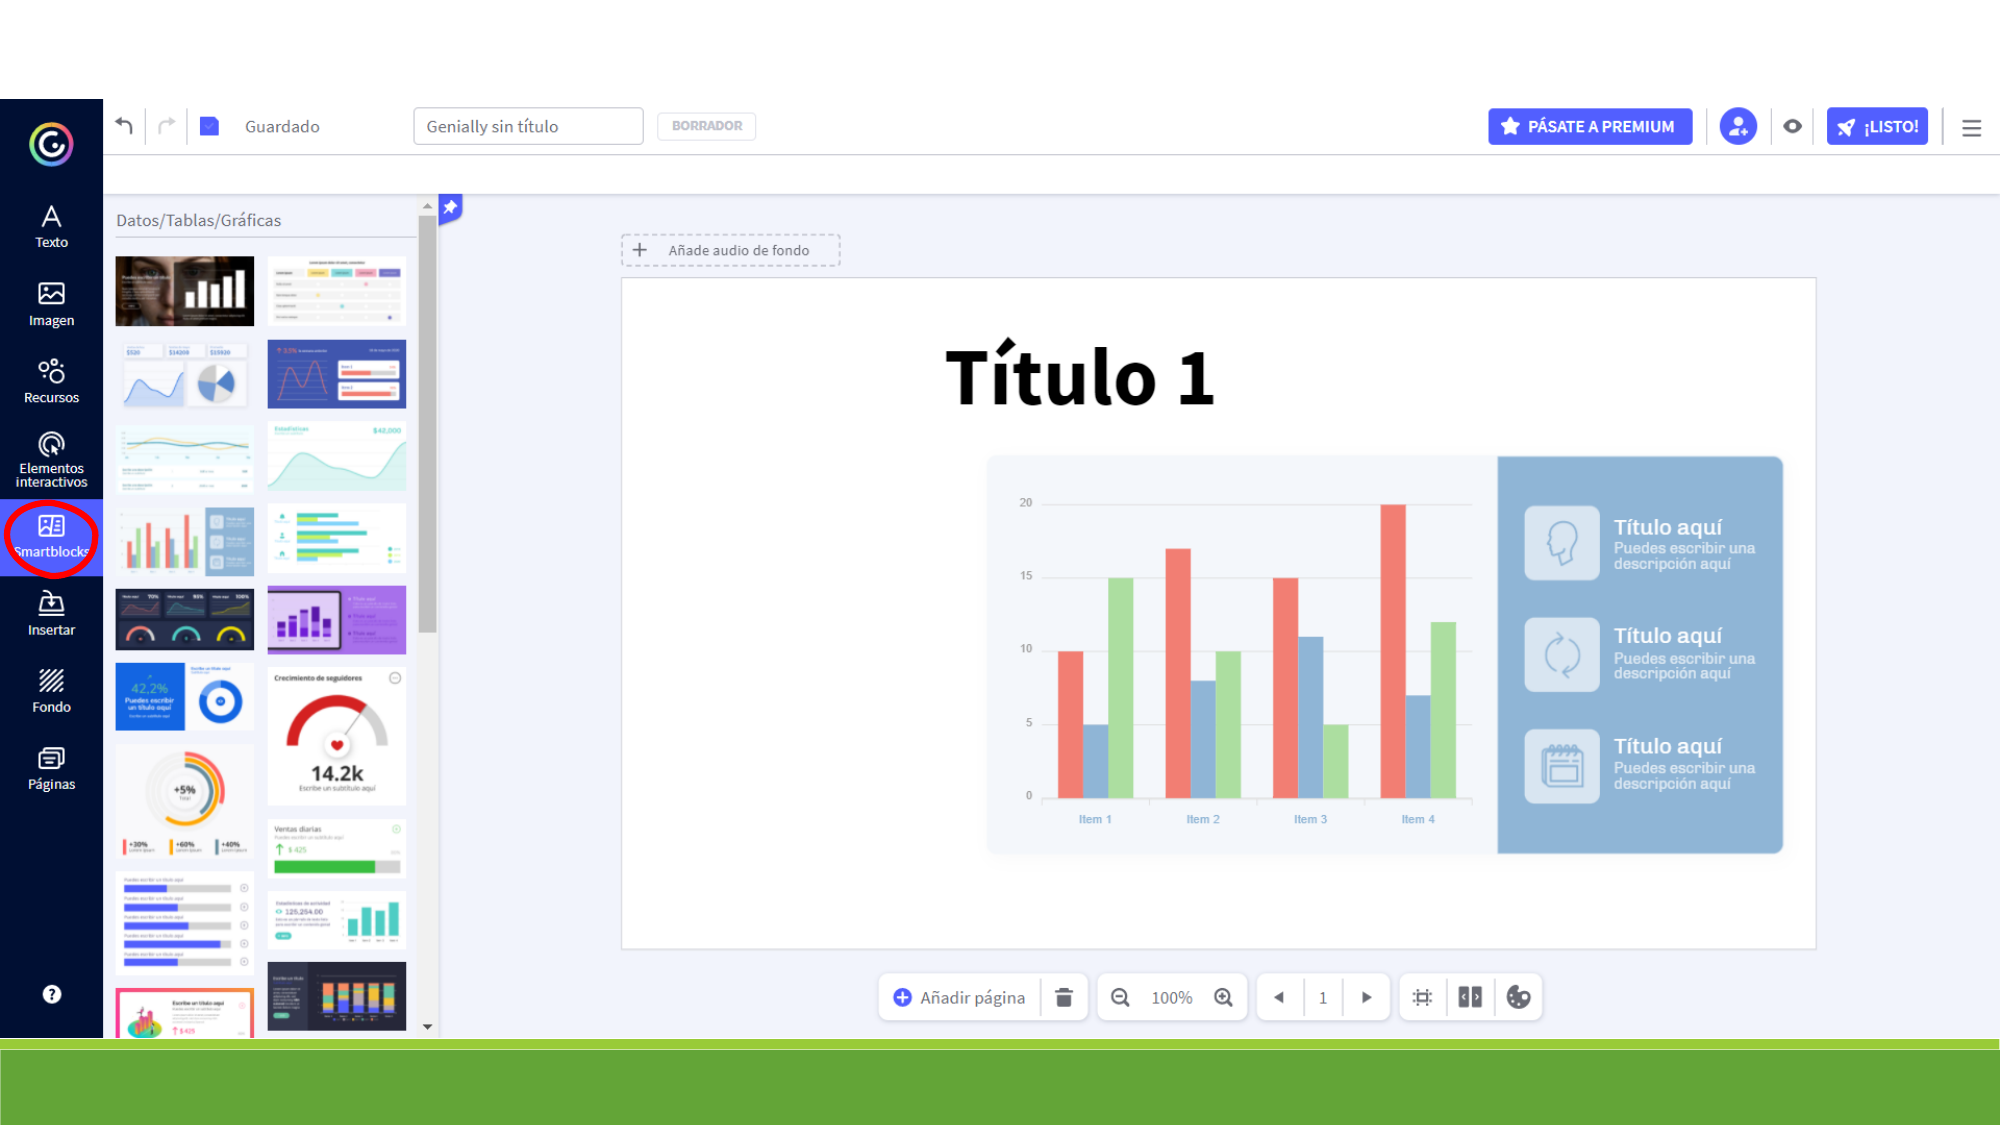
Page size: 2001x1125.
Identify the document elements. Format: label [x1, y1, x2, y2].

picture [0, 98, 2000, 1039]
